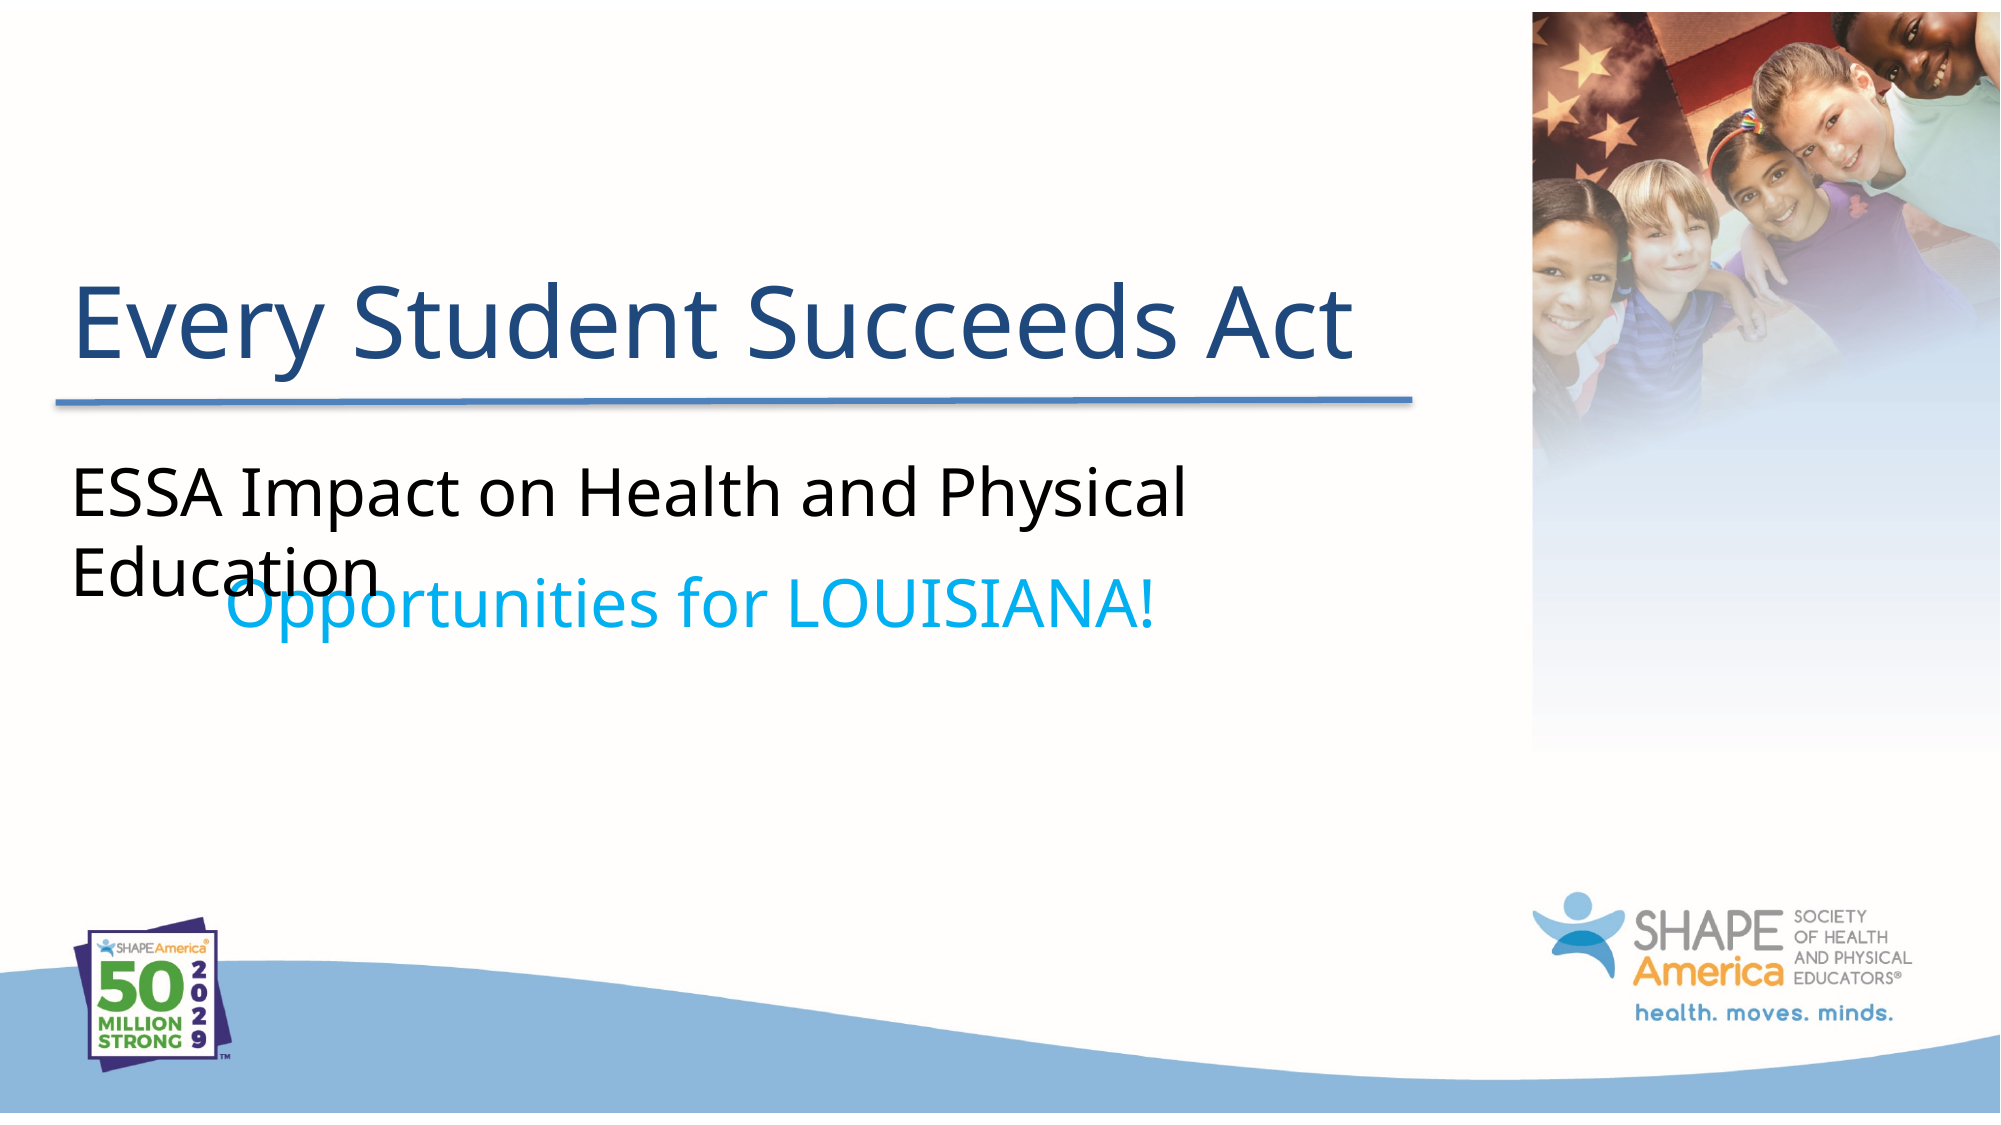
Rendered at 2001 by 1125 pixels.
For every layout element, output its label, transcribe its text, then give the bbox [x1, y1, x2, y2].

title Every Student Succeeds Act [55, 291, 1430, 442]
text_box ESSA Impact on Health and Physical Education [55, 442, 1504, 618]
picture [0, 12, 2000, 1113]
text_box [55, 399, 1413, 403]
subtitle Opportunities for LOUISIANA! [209, 618, 1269, 661]
